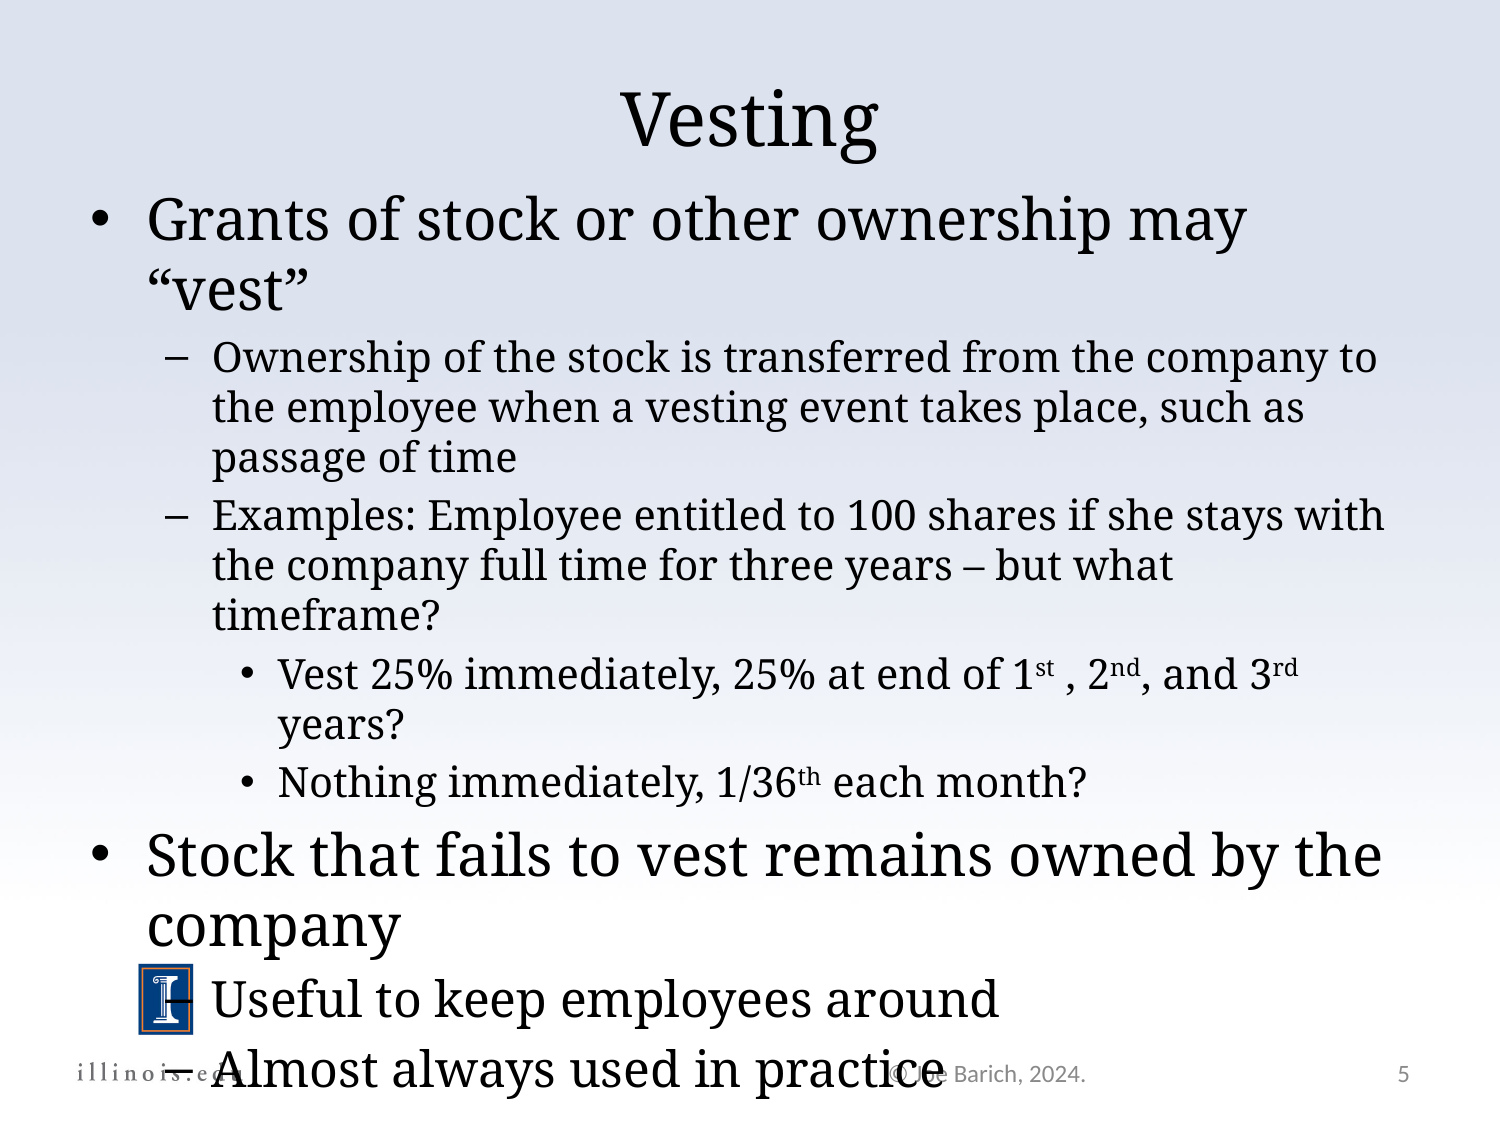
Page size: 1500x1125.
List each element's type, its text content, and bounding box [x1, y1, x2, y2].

footer © Joe Barich, 2024. [750, 1042, 1225, 1103]
picture [0, 0, 1500, 1125]
list Grants of stock or other ownership may “vest” Ownership of the stock is transferred from the company to the employee when a vesting event takes place, such as passage of time Examples: Employee entitled to 100 shares if she stays with the company full time for three years – but what timeframe? Vest 25% immediately, 25% at end of 1st , 2nd, and 3rd years? Nothing immediately, 1/36th each month? Stock that fails to vest remains owned by the company Useful to keep employees around Almost always used in practice [75, 174, 1425, 950]
title Vesting [75, 45, 1425, 174]
slide_number 5 [1250, 1042, 1425, 1103]
